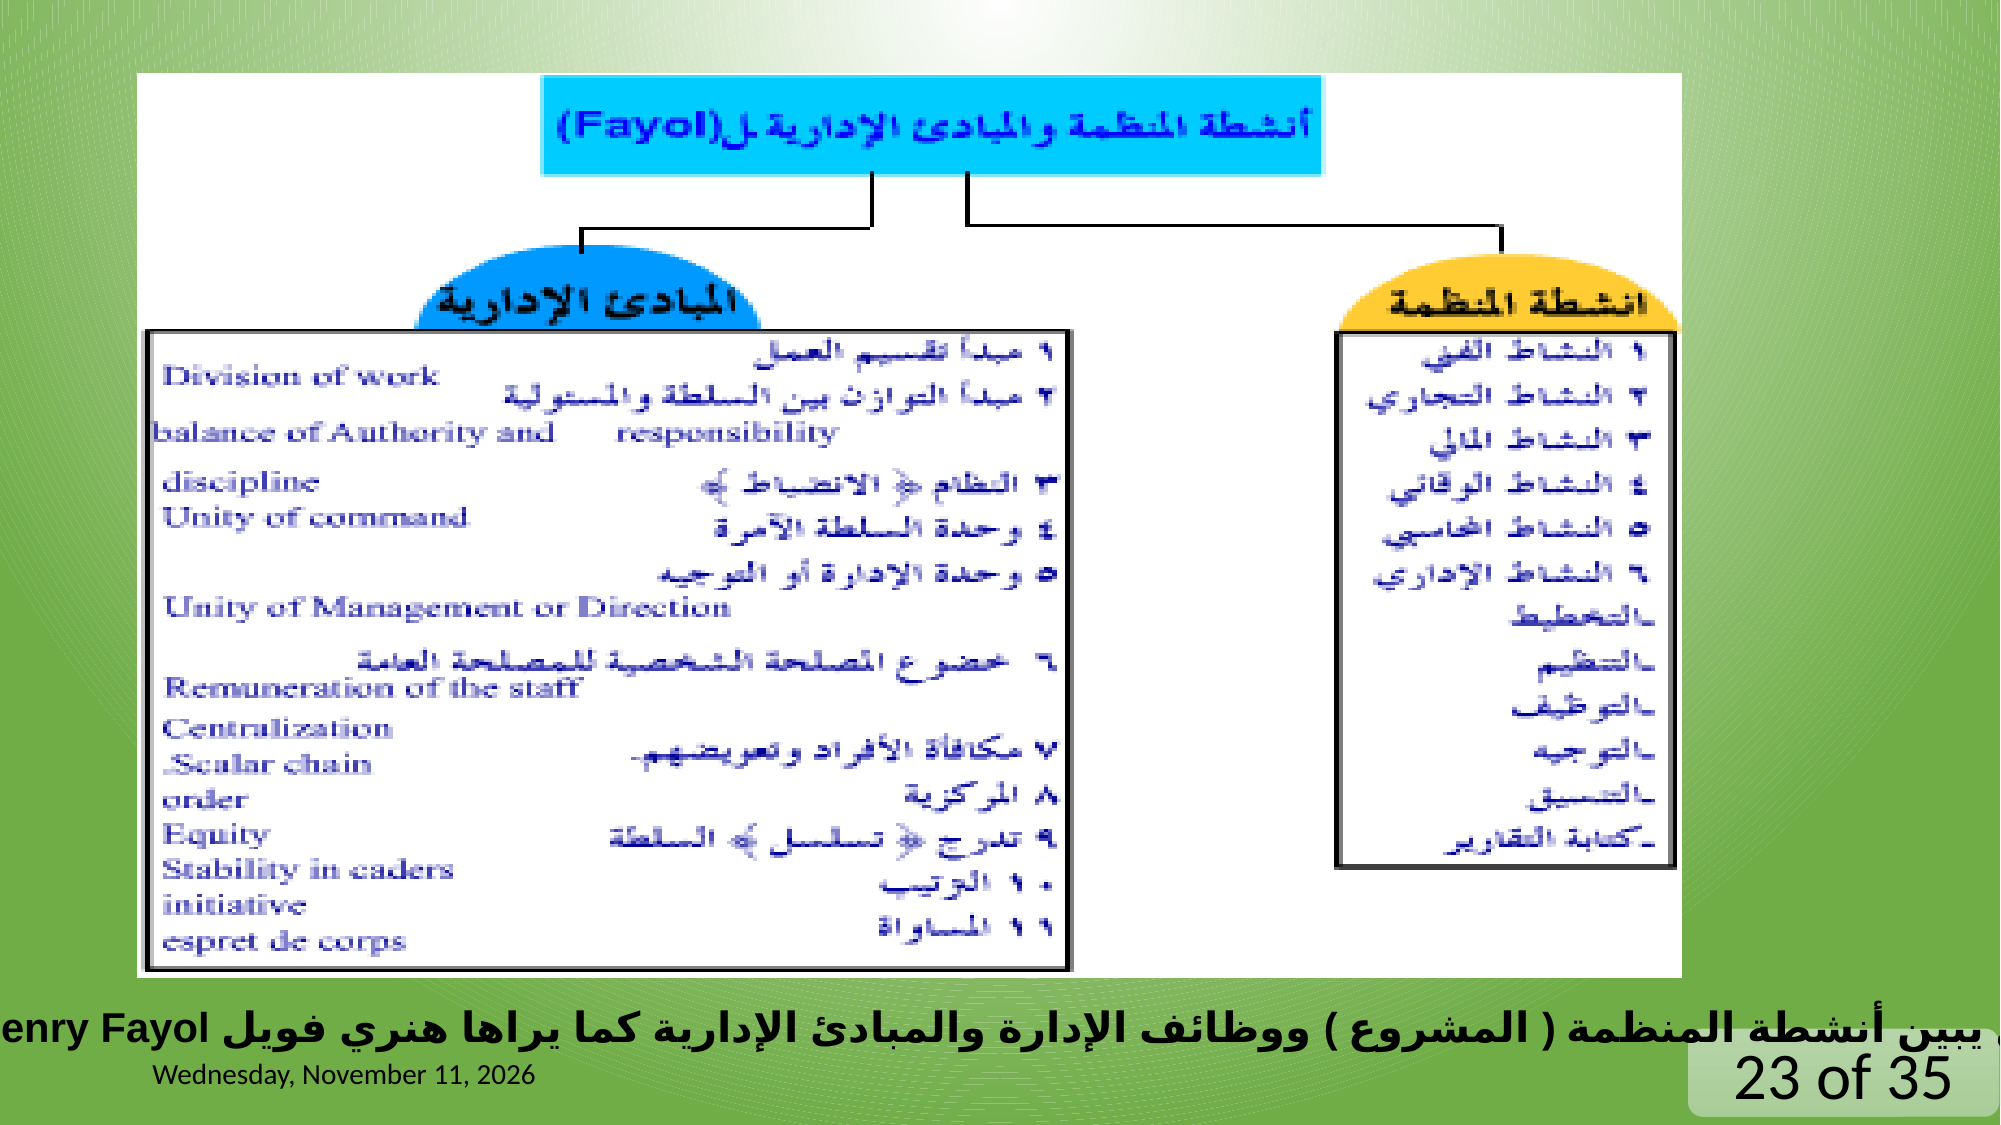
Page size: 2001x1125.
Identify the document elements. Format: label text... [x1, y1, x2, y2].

picture [137, 73, 1682, 978]
text_box شكل يبين أنشطة المنظمة ( المشروع ) ووظائف الإدارة والمبادئ الإدارية كما يراها هنري فويل Henry Fayol [0, 984, 2000, 1060]
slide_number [137, 1060, 588, 1103]
